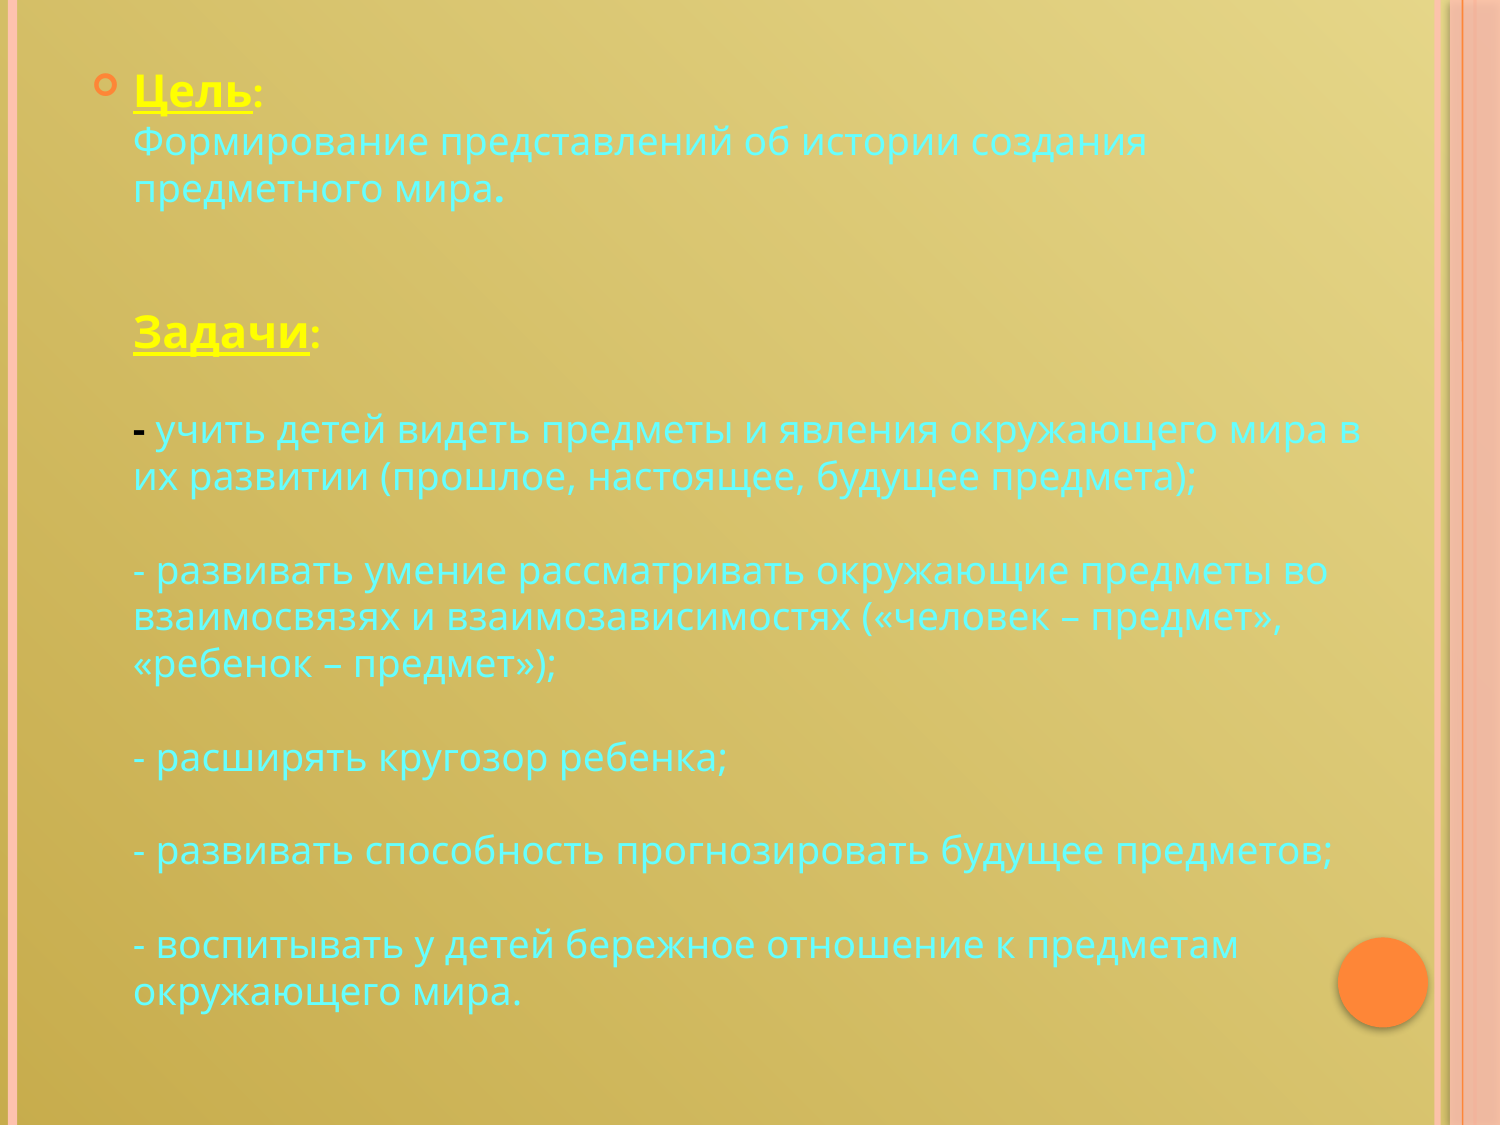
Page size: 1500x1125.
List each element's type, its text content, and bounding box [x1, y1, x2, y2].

list Цель: Формирование представлений об истории создания предметного мира. Задачи: - учить детей видеть предметы и явления окружающего мира в их развитии (прошлое, настоящее, будущее предмета); - развивать умение рассматривать окружающие предметы во взаимосвязях и взаимозависимостях («человек – предмет», «ребенок – предмет»); - расширять кругозор ребенка; - развивать способность прогнозировать будущее предметов; - воспитывать у детей бережное отношение к предметам окружающего мира. [76, 54, 1412, 1024]
